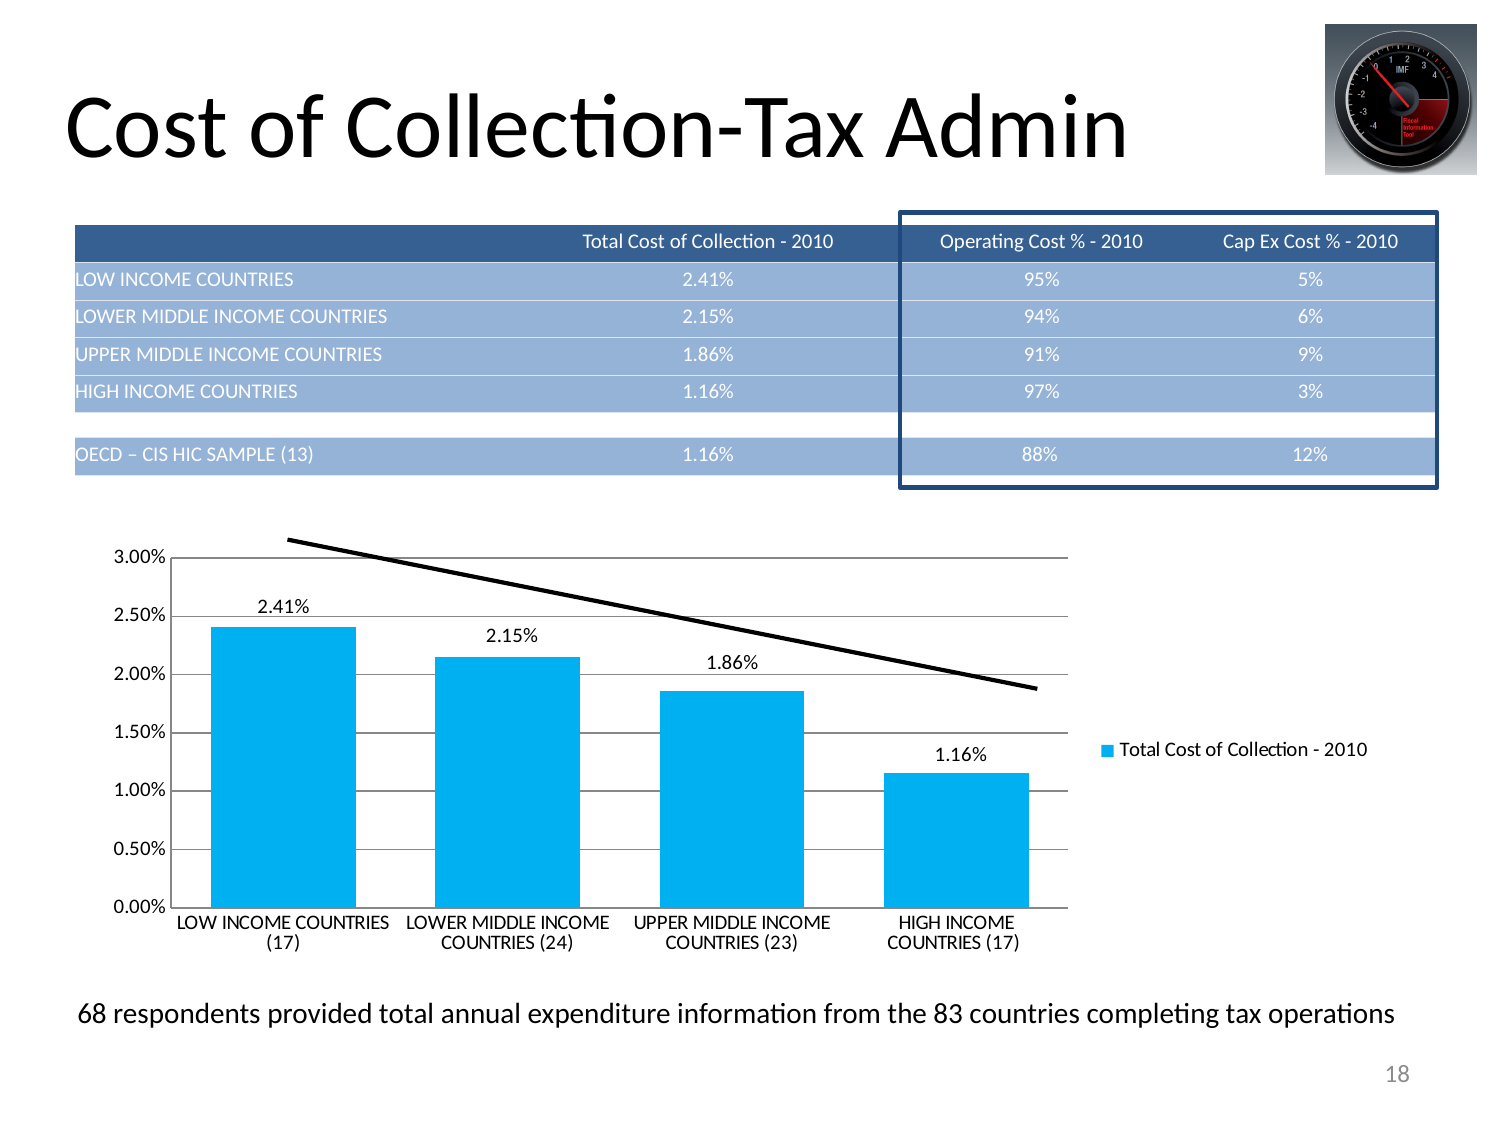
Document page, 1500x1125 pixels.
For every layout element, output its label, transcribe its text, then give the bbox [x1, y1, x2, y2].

text_box [898, 210, 1439, 490]
table_header [75, 226, 517, 262]
chart [87, 537, 1388, 963]
table_header OECD – CIS HIC SAMPLE (13) [75, 438, 519, 475]
table_header 1.16% [519, 438, 897, 475]
table_cell HIGH INCOME COUNTRIES [75, 376, 517, 412]
table_header Total Cost of Collection - 2010 [517, 226, 898, 262]
text_box 68 respondents provided total annual expenditure information from the 83 countries completing tax operations [62, 987, 1450, 1038]
table_cell 1.16% [517, 376, 898, 412]
title Cost of Collection-Tax Admin [50, 24, 1300, 218]
table_cell 2.41% [517, 263, 898, 300]
table_cell LOW INCOME COUNTRIES [75, 263, 517, 300]
table_cell LOWER MIDDLE INCOME COUNTRIES [75, 301, 517, 337]
table_cell UPPER MIDDLE INCOME COUNTRIES [75, 338, 517, 375]
picture [1324, 24, 1478, 176]
slide_number 18 [1074, 1042, 1425, 1103]
table_cell 2.15% [517, 301, 898, 337]
table_cell 1.86% [517, 338, 898, 375]
